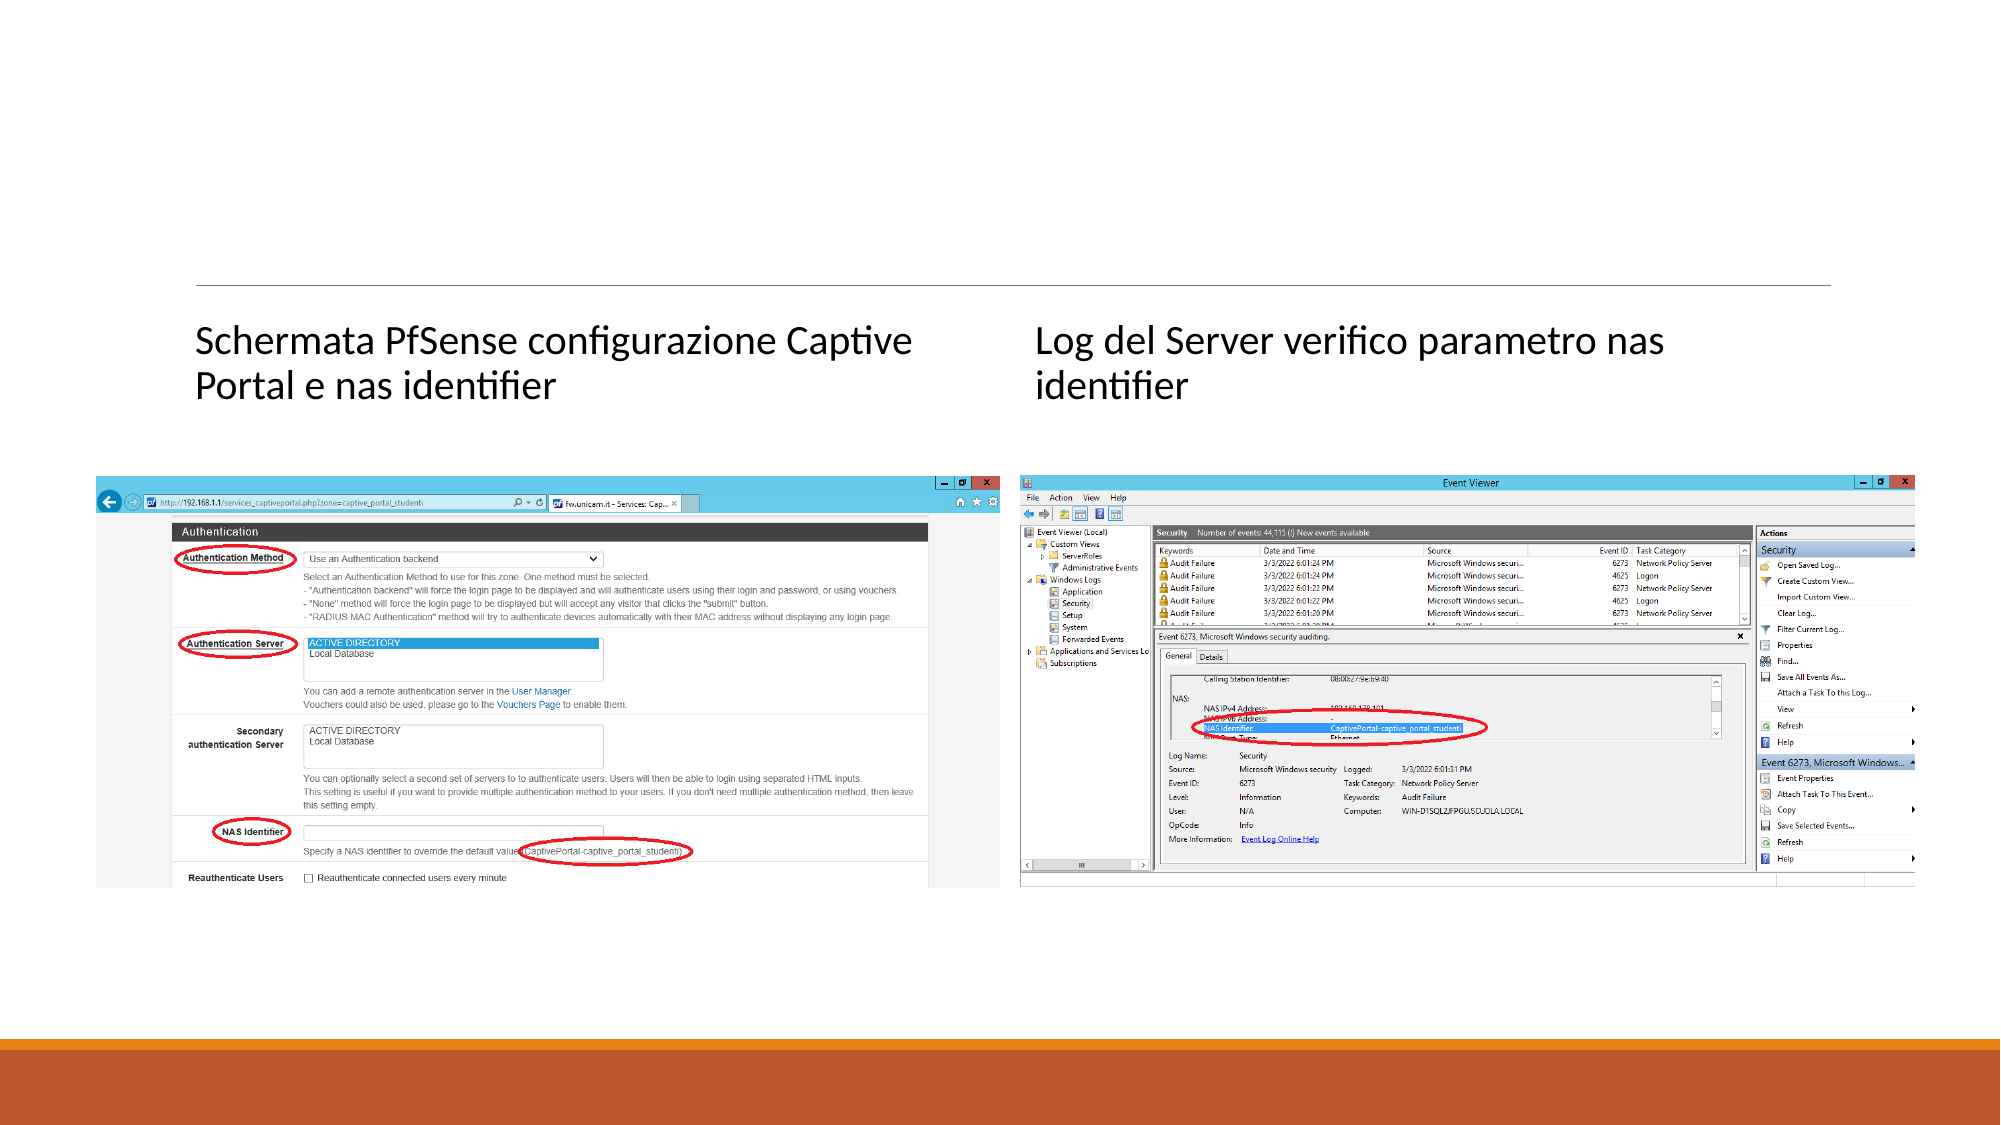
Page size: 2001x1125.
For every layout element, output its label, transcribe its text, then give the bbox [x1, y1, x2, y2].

list Log del Server verifico parametro nas identifier [1020, 302, 1830, 424]
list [1020, 475, 1915, 887]
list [96, 476, 1000, 888]
list Schermata PfSense configurazione Captive Portal e nas identifier [180, 302, 990, 424]
